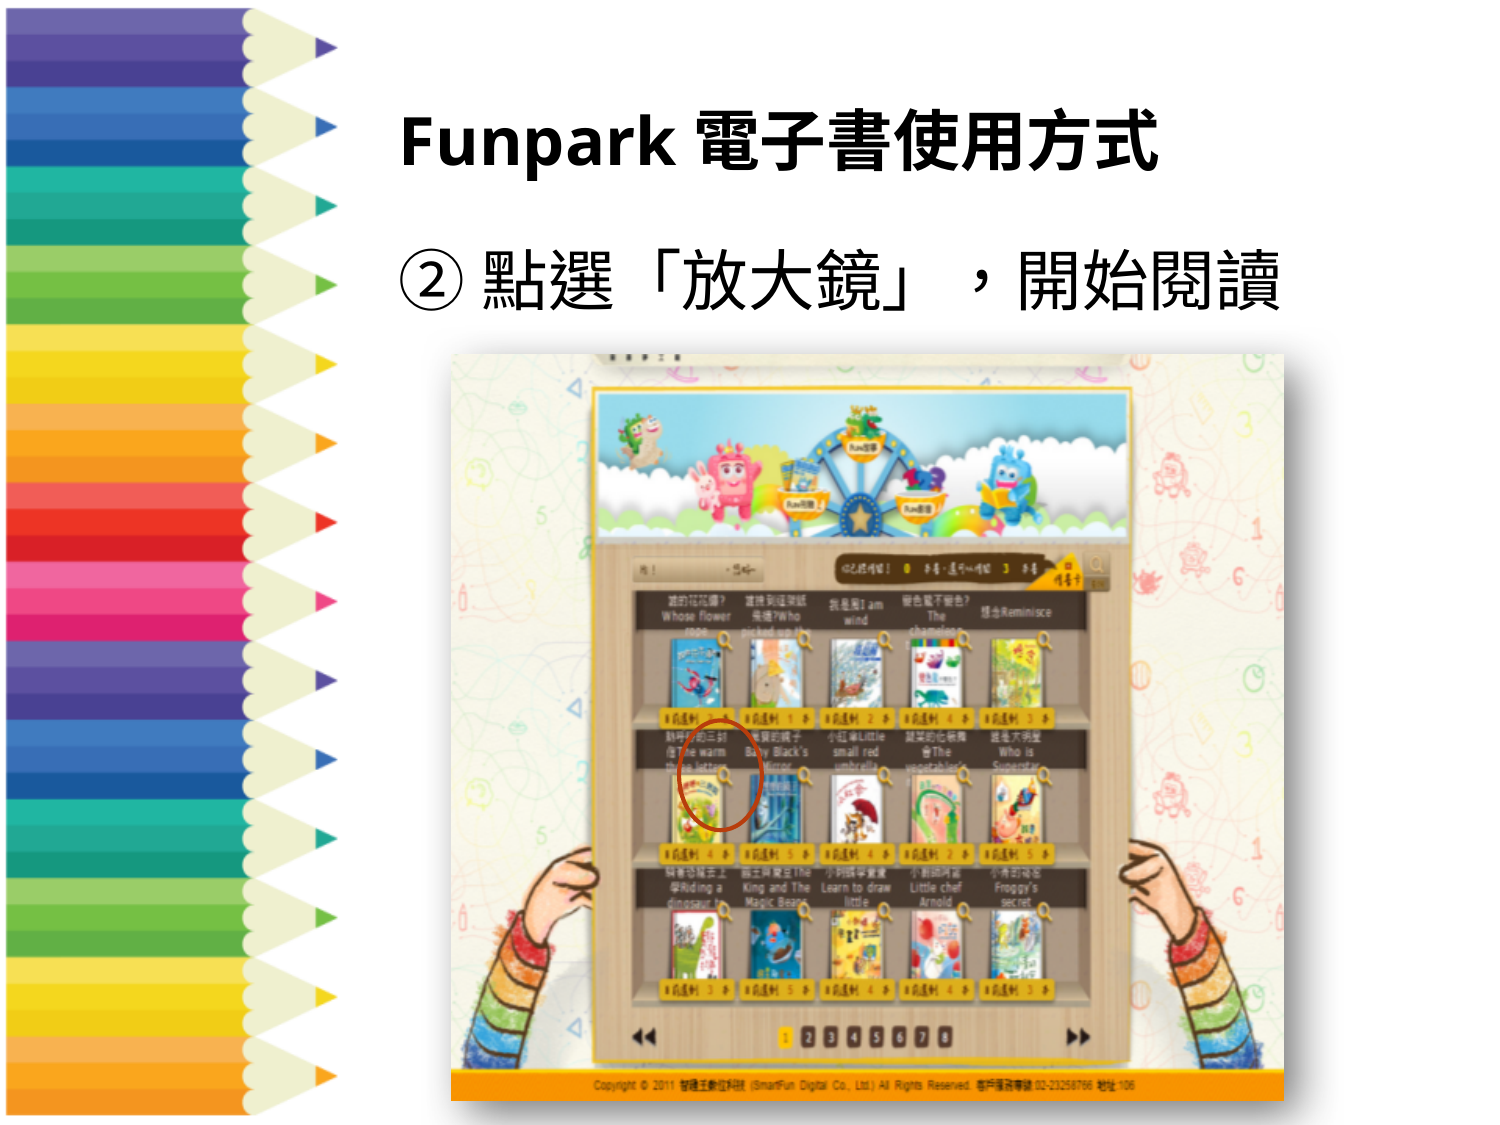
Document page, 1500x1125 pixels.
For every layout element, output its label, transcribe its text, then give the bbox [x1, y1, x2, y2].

title Funpark電子書使用方式 [383, 45, 1425, 231]
list ②點選「放大鏡」，開始閱讀 [383, 231, 1425, 1005]
picture [0, 0, 1500, 1125]
